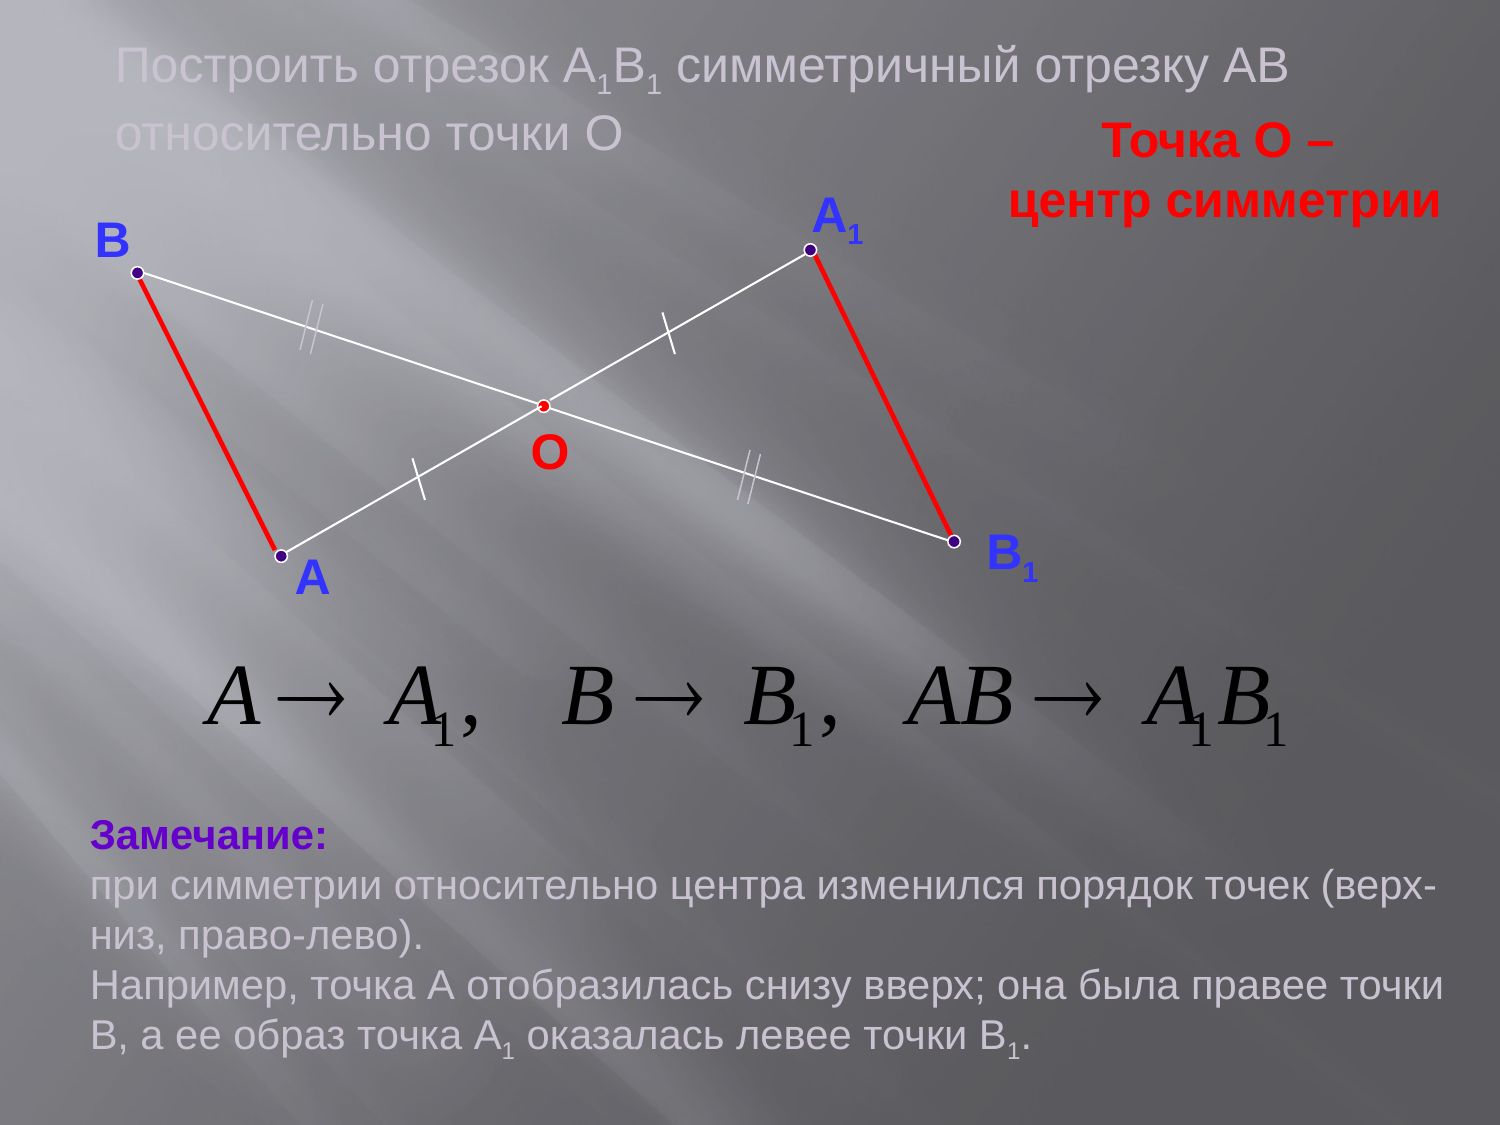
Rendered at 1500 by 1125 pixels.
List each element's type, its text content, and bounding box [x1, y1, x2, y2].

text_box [137, 270, 549, 542]
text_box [947, 512, 1063, 588]
text_box Построить отрезок А1В1 симметричный отрезку АВ относительно точки О [99, 24, 1400, 168]
text_box А1 [787, 174, 888, 258]
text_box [785, 270, 953, 542]
text_box Точка О – центр симметрии [962, 99, 1488, 235]
text_box А [262, 586, 363, 613]
text_box В [62, 199, 163, 275]
text_box [131, 266, 143, 280]
text_box Замечание: при симметрии относительно центра изменился порядок точек (верх-низ, право-лево). Например, точка А отобразилась снизу вверх; она была правее точки В, а ее образ точка А1 оказалась левее точки В1. [74, 800, 1488, 1072]
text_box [299, 299, 761, 505]
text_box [187, 637, 1301, 762]
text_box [549, 243, 817, 401]
